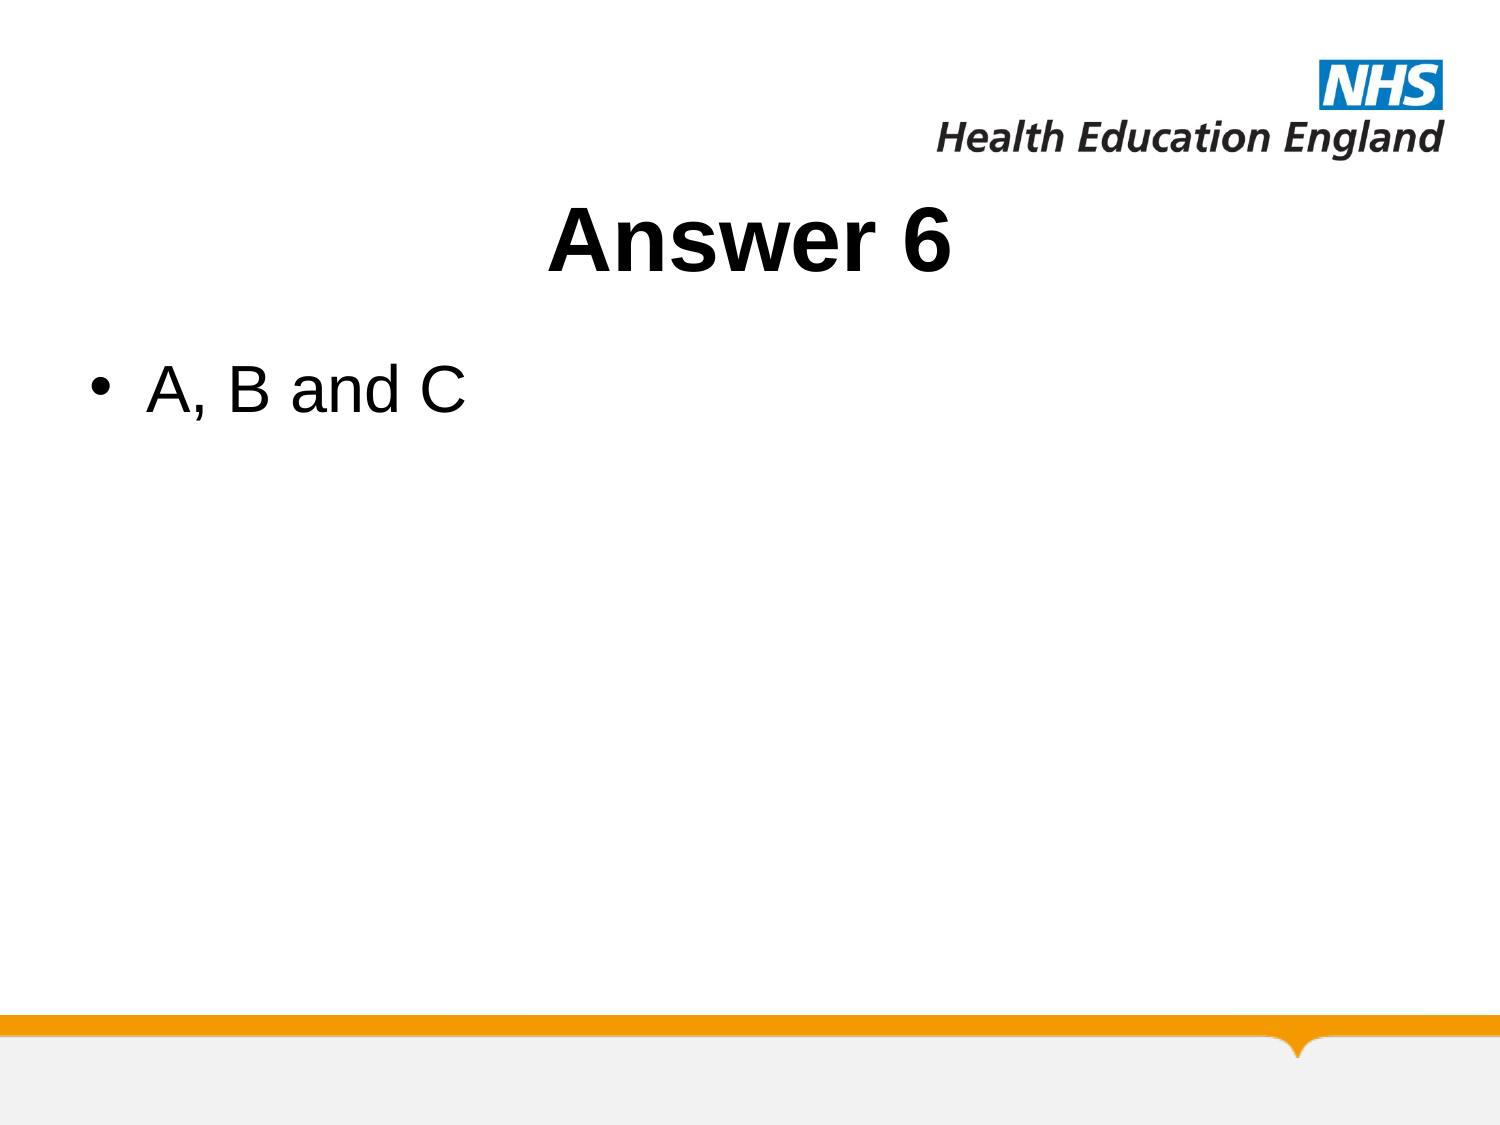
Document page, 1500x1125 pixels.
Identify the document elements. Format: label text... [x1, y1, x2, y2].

list A, B and C [75, 338, 1425, 986]
picture [936, 59, 1445, 161]
title Answer 6 [75, 172, 1425, 327]
